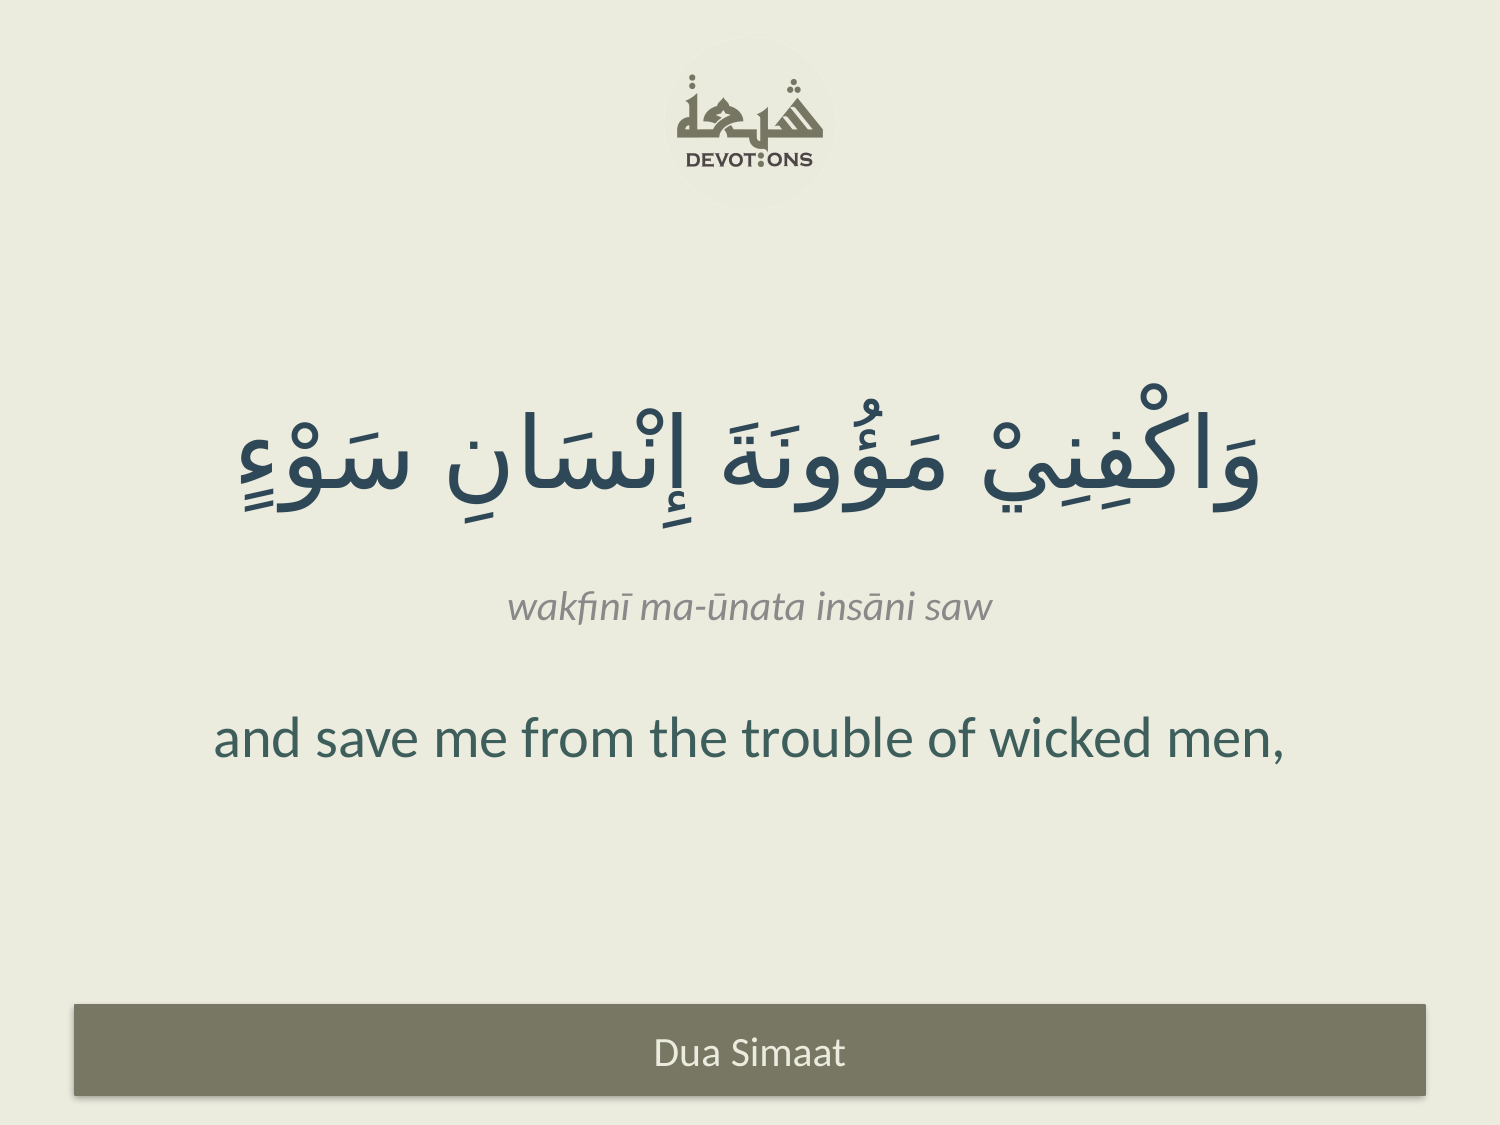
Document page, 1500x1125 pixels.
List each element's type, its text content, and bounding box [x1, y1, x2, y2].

text_box Dua Simaat [638, 1017, 862, 1083]
text_box وَاكْفِنِيْ مَؤُونَةَ إِنْسَانِ سَوْءٍ wakfinī ma-ūnata insāni saw and save me from the trouble of wicked men, [74, 381, 1425, 776]
text_box [74, 1004, 1426, 1096]
picture [656, 29, 844, 218]
